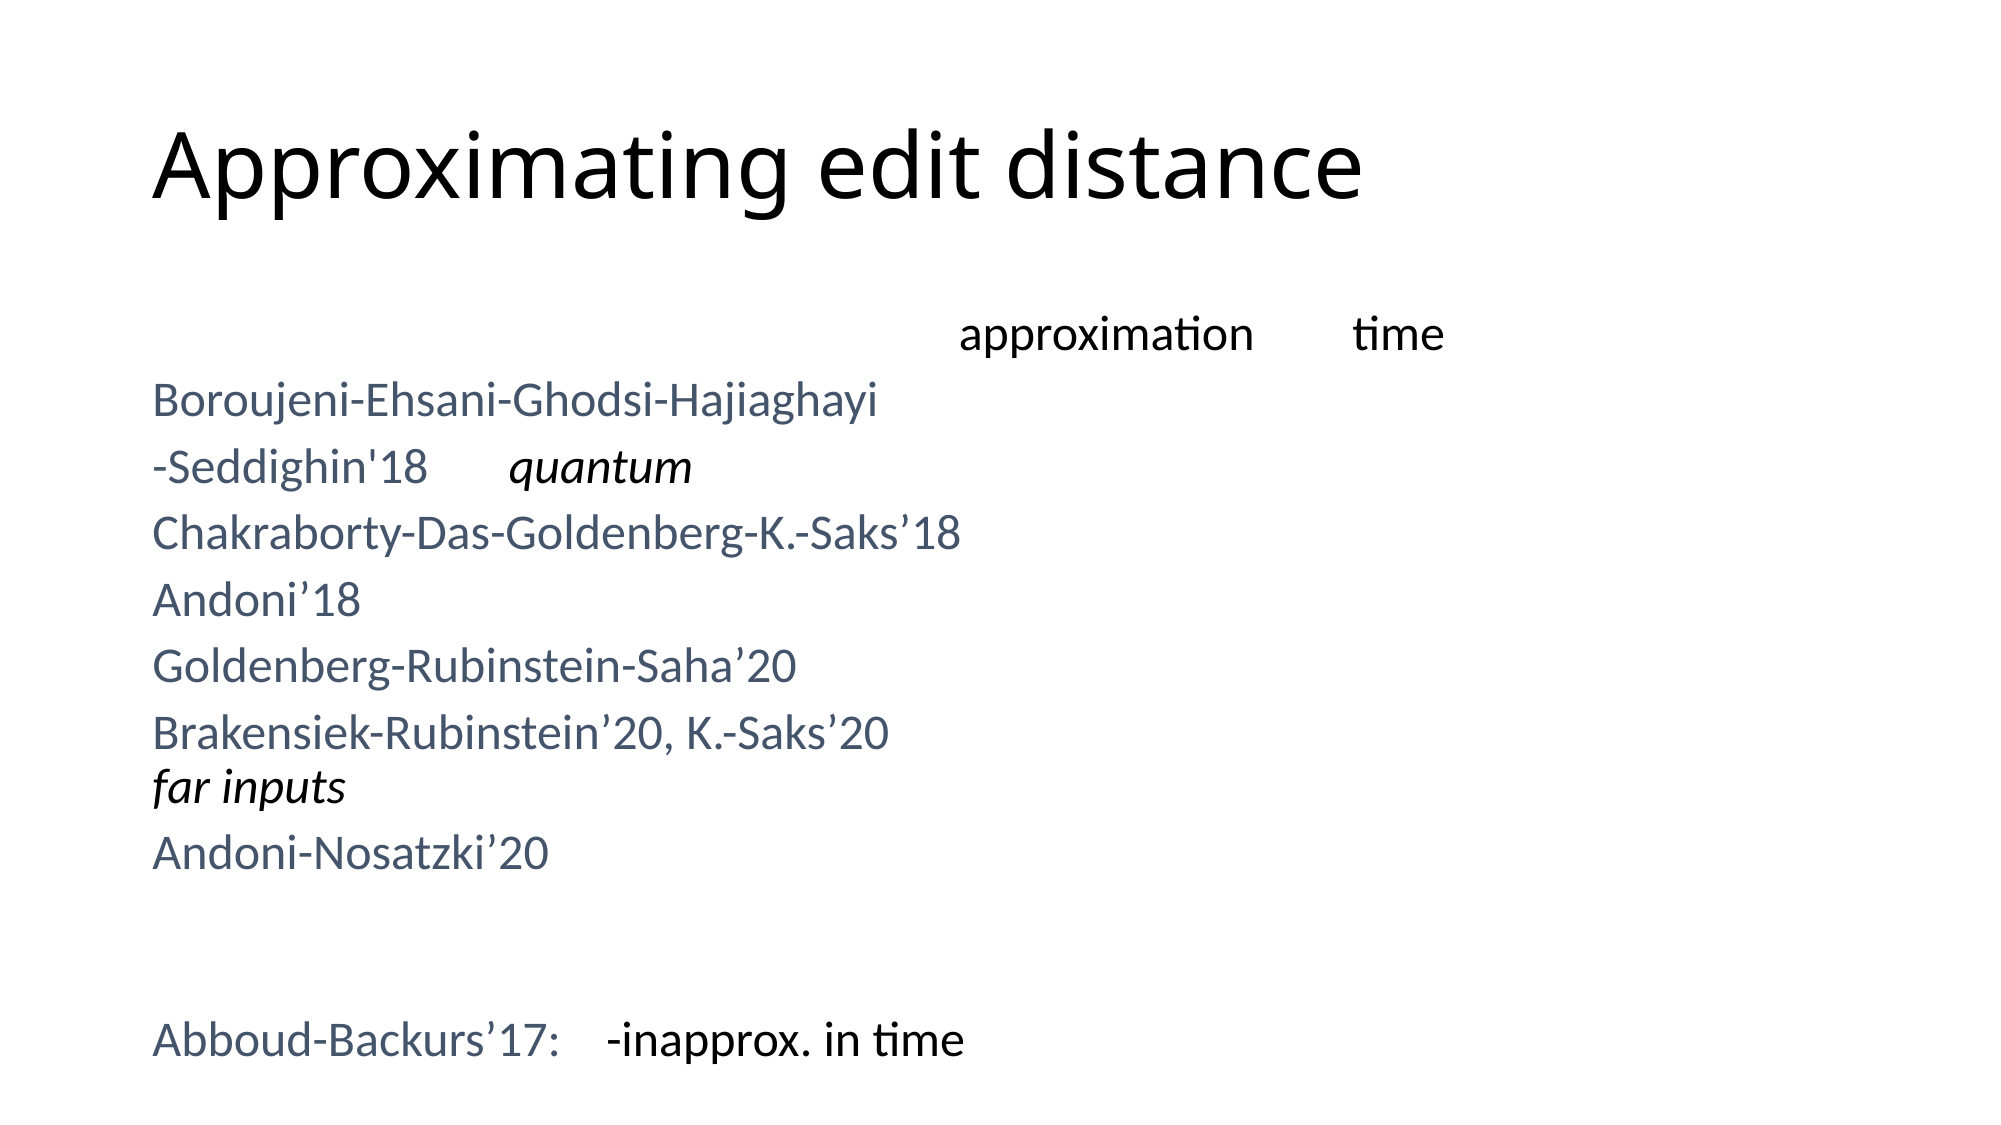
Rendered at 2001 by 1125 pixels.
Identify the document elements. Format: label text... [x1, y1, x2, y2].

title Approximating edit distance [137, 59, 1863, 278]
